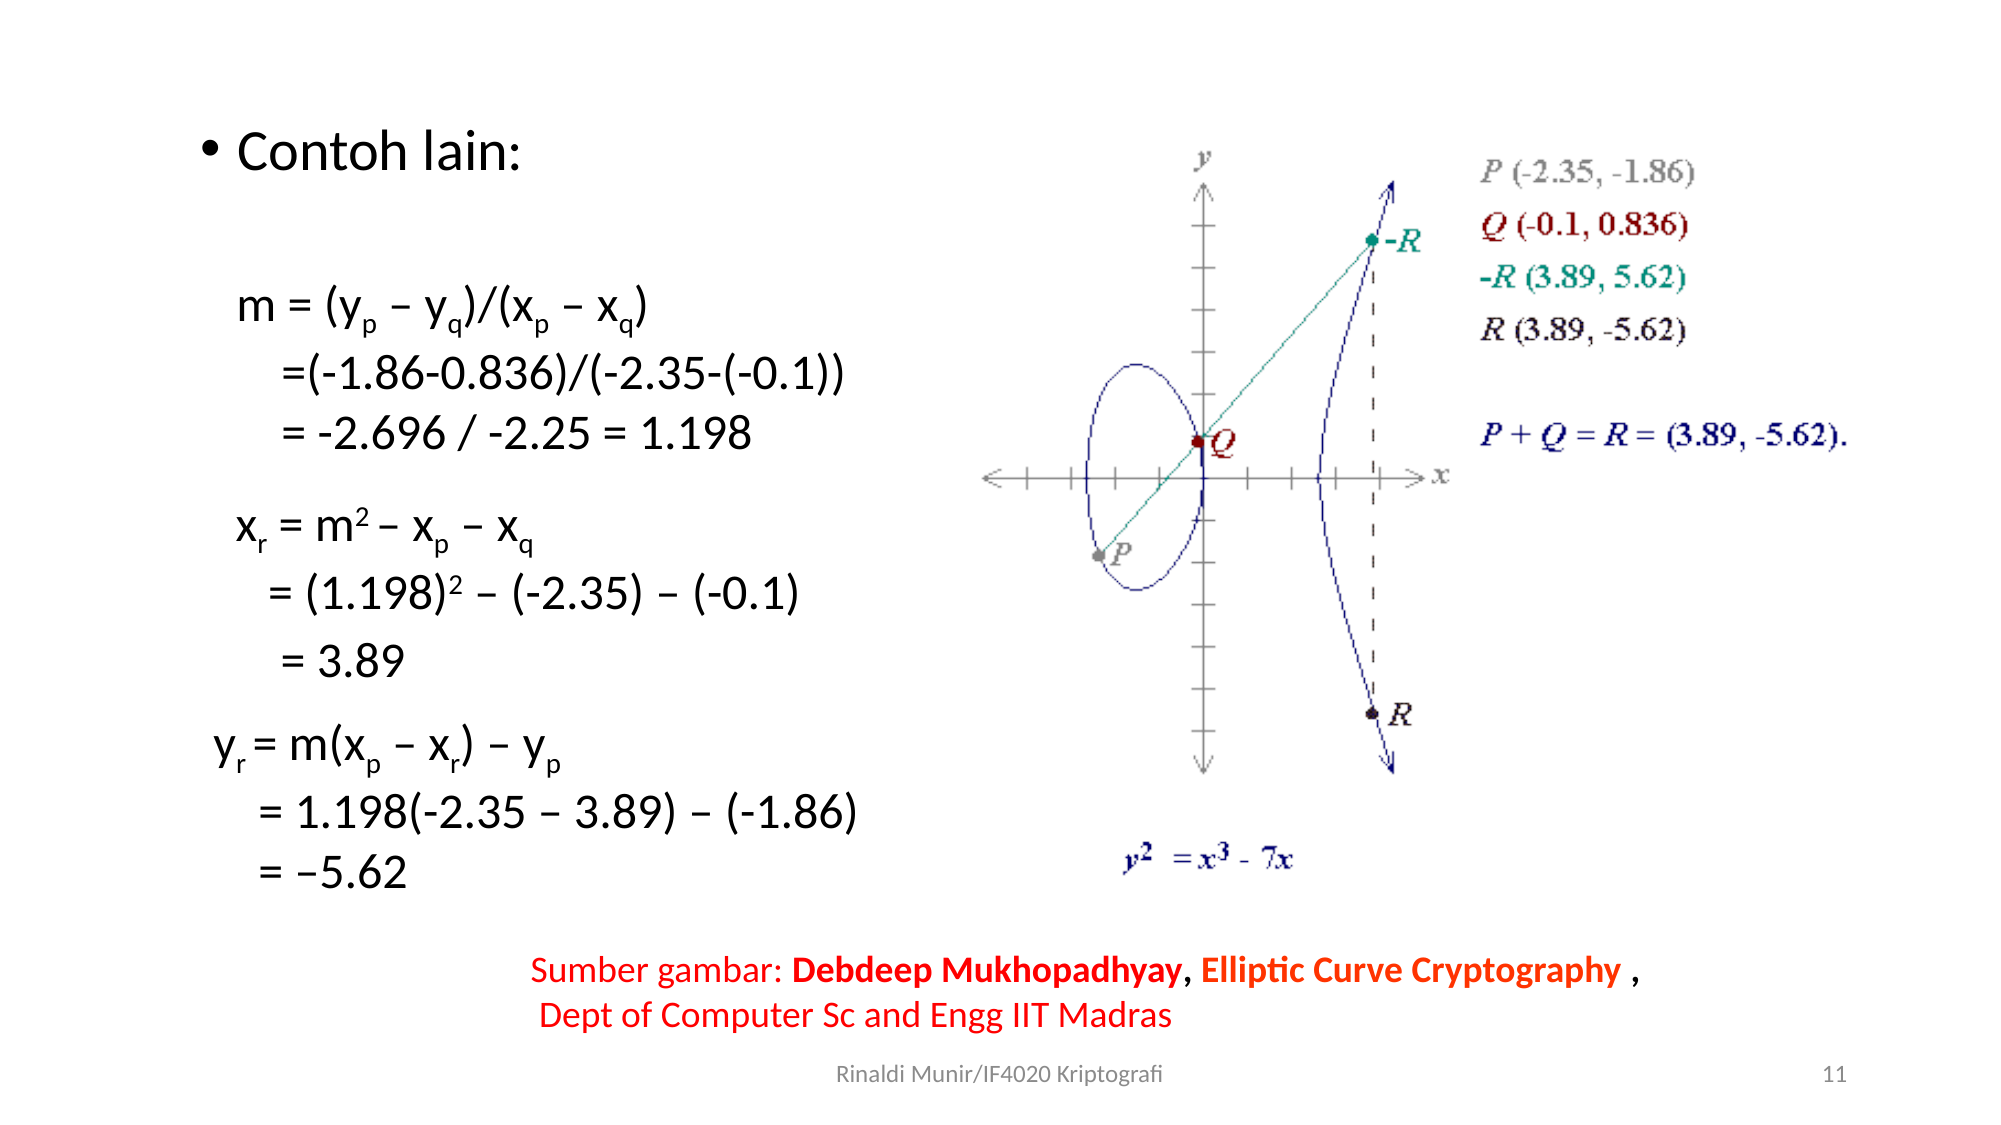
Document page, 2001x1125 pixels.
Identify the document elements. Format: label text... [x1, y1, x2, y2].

text_box xr = m2 – xp – xq = (1.198)2 – (-2.35) – (-0.1) = 3.89 [220, 483, 857, 695]
list Contoh lain: [185, 112, 1675, 1005]
text_box Sumber gambar: Debdeep Mukhopadhyay, Elliptic Curve Cryptography , Dept of Computer Sc and Engg IIT Madras [517, 937, 1655, 1043]
picture [967, 141, 1860, 920]
text_box yr = m(xp – xr) – yp = 1.198(-2.35 – 3.89) – (-1.86) = –5.62 [122, 703, 964, 907]
slide_number 11 [1412, 1042, 1863, 1103]
footer Rinaldi Munir/IF4020 Kriptografi [662, 1043, 1338, 1103]
text_box m = (yp – yq)/(xp – xq) =(-1.86-0.836)/(-2.35-(-0.1)) = -2.696 / -2.25 = 1.198 [221, 264, 967, 468]
